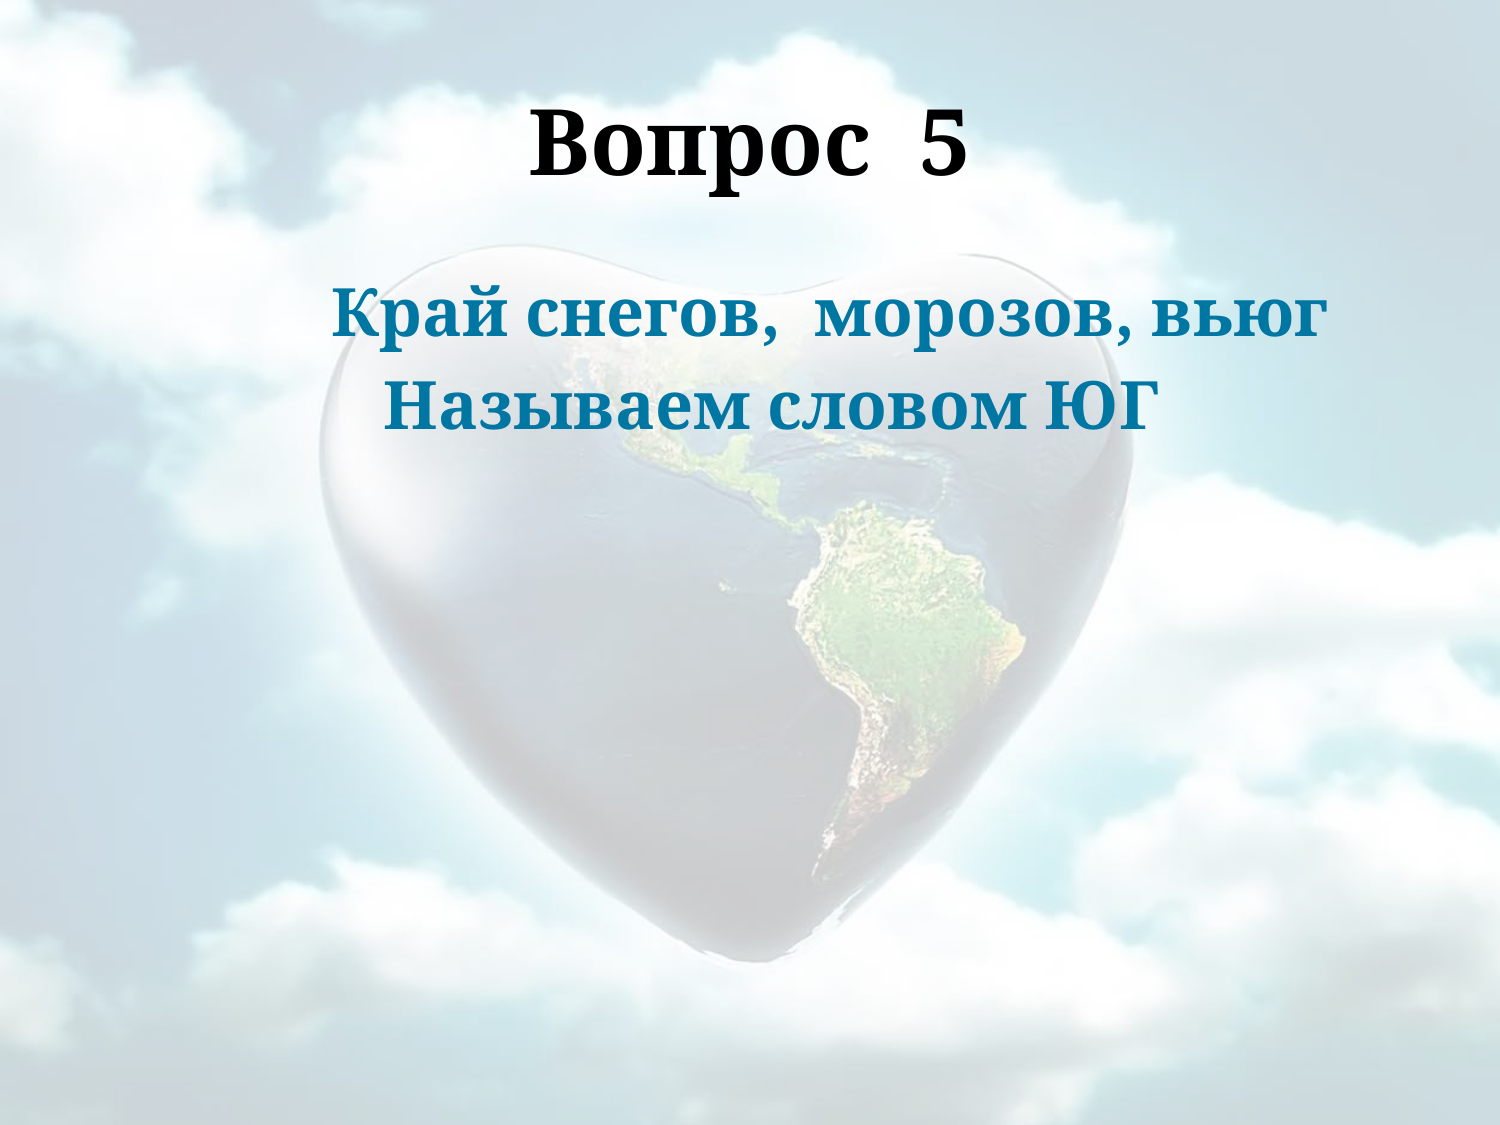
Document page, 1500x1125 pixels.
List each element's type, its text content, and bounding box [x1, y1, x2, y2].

list Край снегов, морозов, вьюг Называем словом ЮГ [74, 262, 1426, 1006]
title Вопрос 5 [75, 45, 1425, 233]
